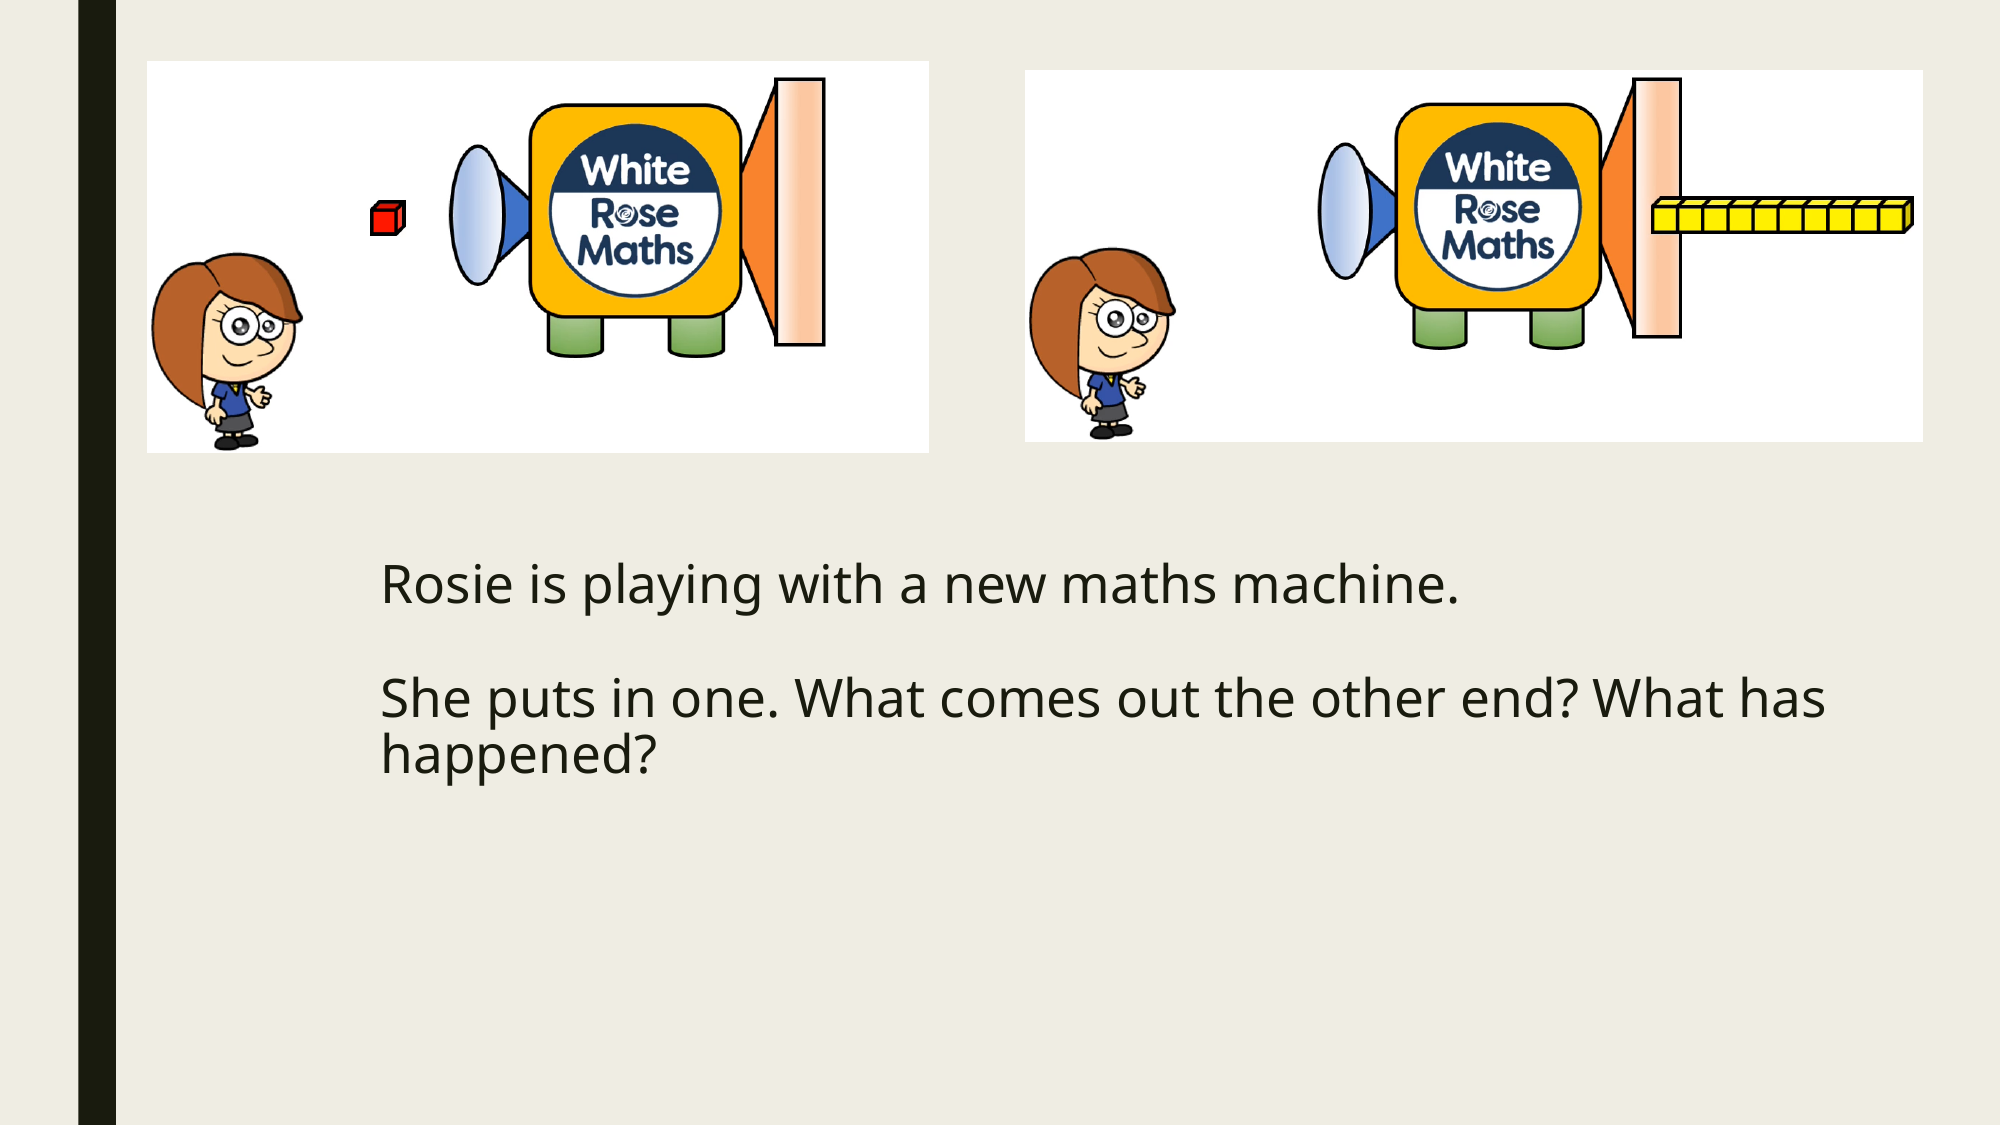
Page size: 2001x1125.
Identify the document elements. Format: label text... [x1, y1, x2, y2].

title Rosie is playing with a new maths machine. She puts in one. What comes out the other end? What has happened? [365, 550, 1941, 795]
picture [1025, 70, 1923, 442]
picture [147, 61, 929, 453]
